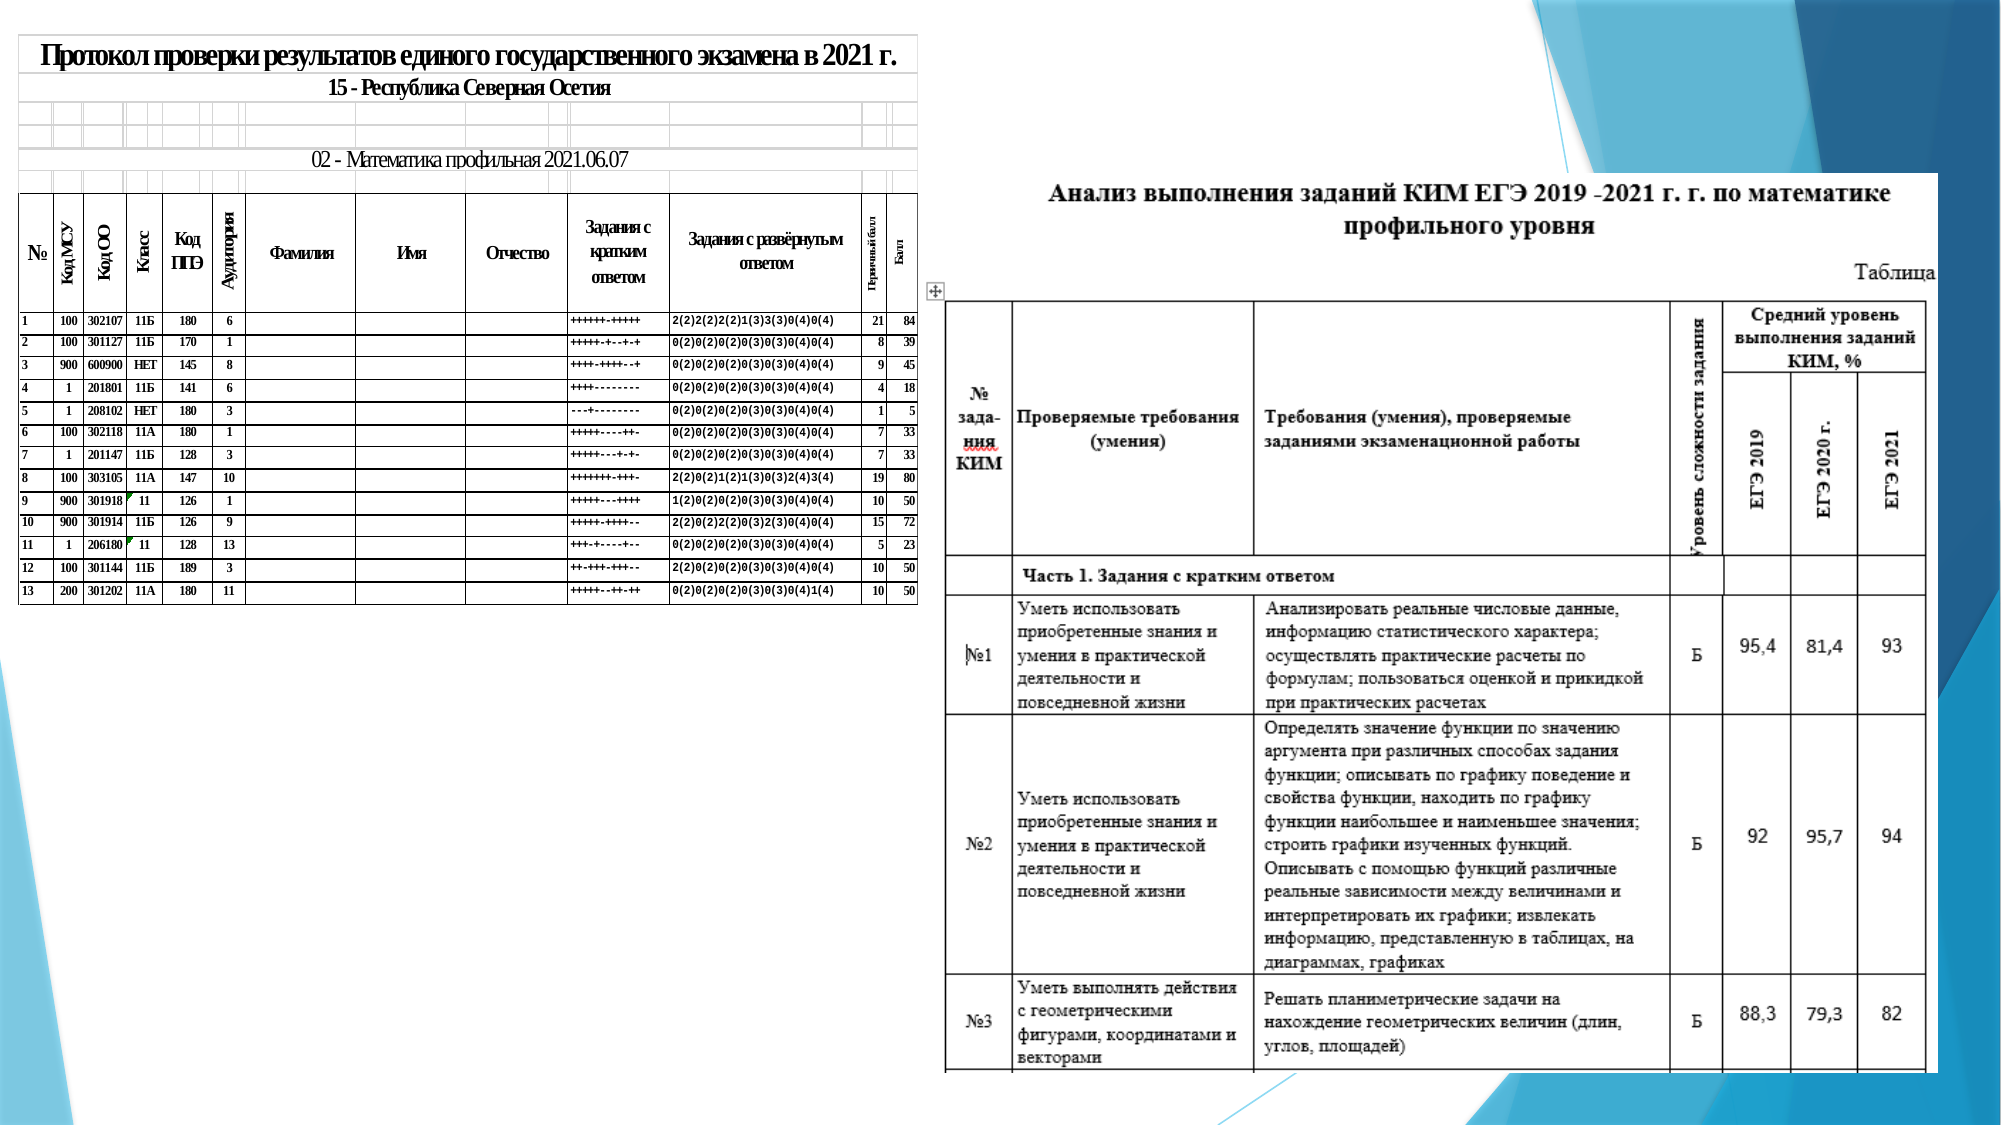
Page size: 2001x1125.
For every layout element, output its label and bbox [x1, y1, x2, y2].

list [17, 33, 920, 607]
picture [918, 172, 1938, 1073]
